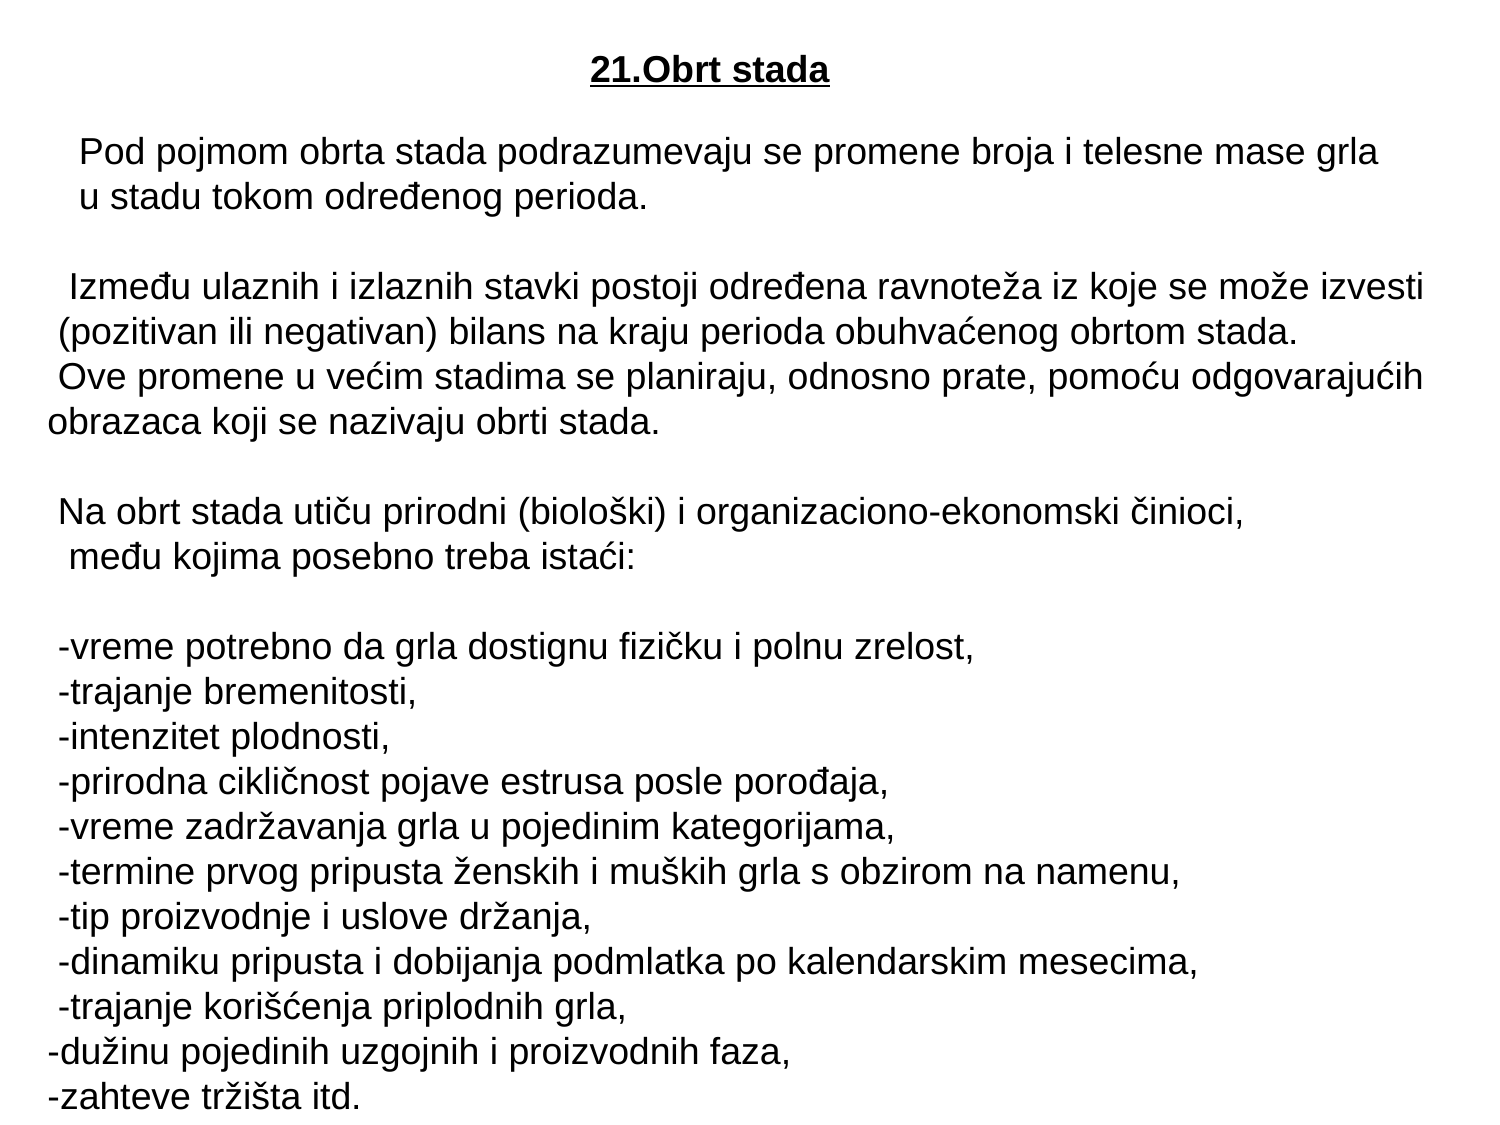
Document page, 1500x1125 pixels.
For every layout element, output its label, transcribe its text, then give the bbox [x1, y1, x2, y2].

text_box Pod pojmom obrta stada podrazumevaju se promene broja i telesne mase grla u stadu tokom određenog perioda. Između ulaznih i izlaznih stavki postoji određena ravnoteža iz koje se može izvesti (pozitivan ili negativan) bilans na kraju perioda obuhvaćenog obrtom stada. Ove promene u većim stadima se planiraju, odnosno prate, pomoću odgovarajućih obrazaca koji se nazivaju obrti stada. Na obrt stada utiču prirodni (biološki) i organizaciono-ekonomski činioci, među kojima posebno treba istaći: -vreme potrebno da grla dostignu fizičku i polnu zrelost, -trajanje bremenitosti, -intenzitet plodnosti, -prirodna cikličnost pojave estrusa posle porođaja, -vreme zadržavanja grla u pojedinim kategorijama, -termine prvog pripusta ženskih i muških grla s obzirom na namenu, -tip proizvodnje i uslove držanja, -dinamiku pripusta i dobijanja podmlatka po kalendarskim mesecima, -trajanje korišćenja priplodnih grla, -dužinu pojedinih uzgojnih i proizvodnih faza, -zahteve tržišta itd. [1, 119, 1450, 1125]
text_box 21.Obrt stada [575, 37, 845, 119]
